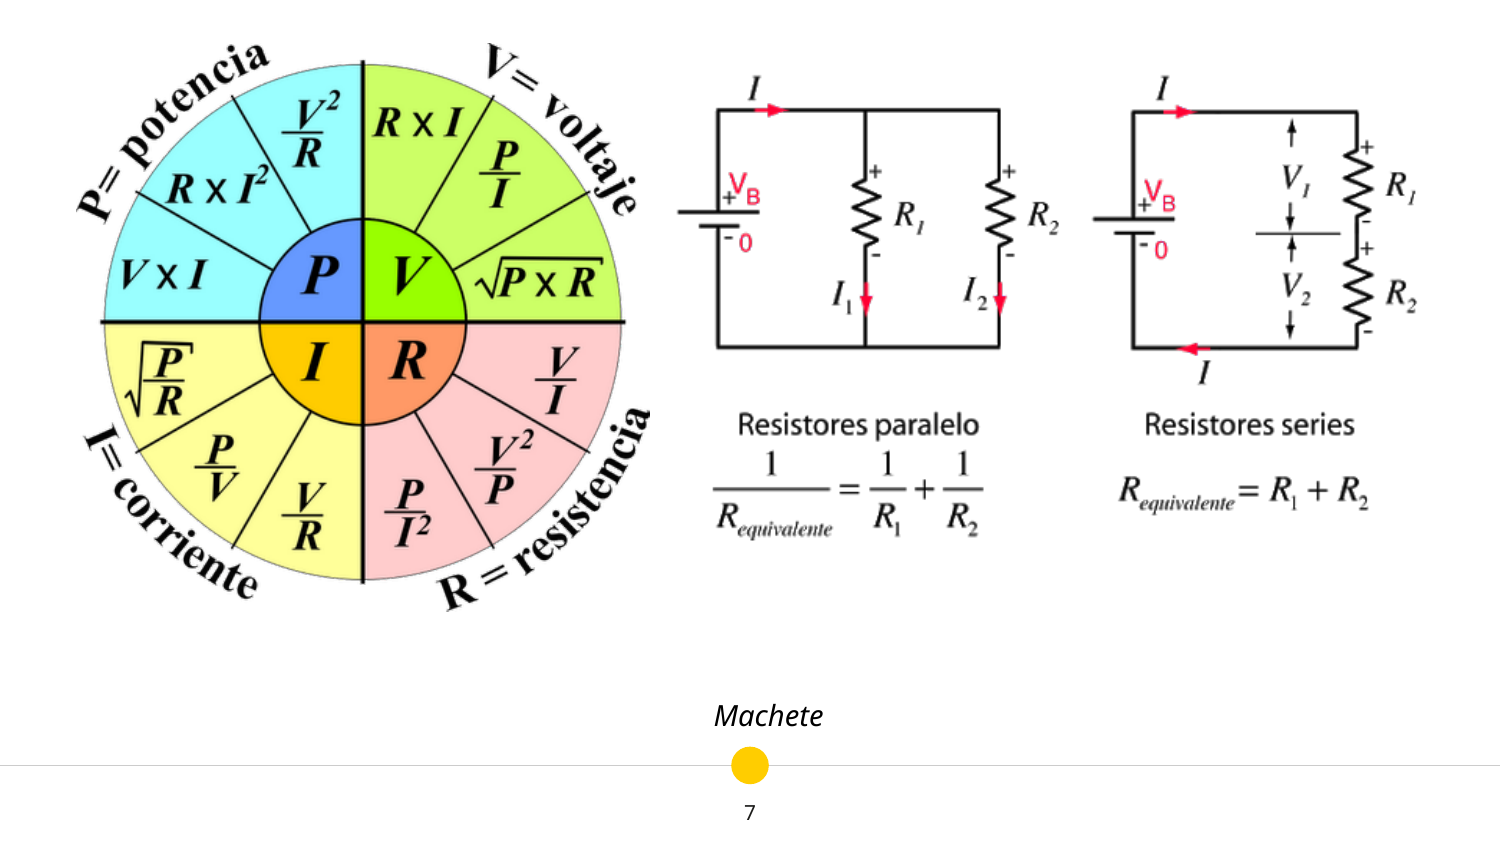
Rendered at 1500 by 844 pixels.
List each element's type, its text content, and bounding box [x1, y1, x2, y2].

list Machete [326, 662, 1174, 748]
slide_number 7 [705, 784, 795, 844]
picture [76, 43, 1450, 612]
